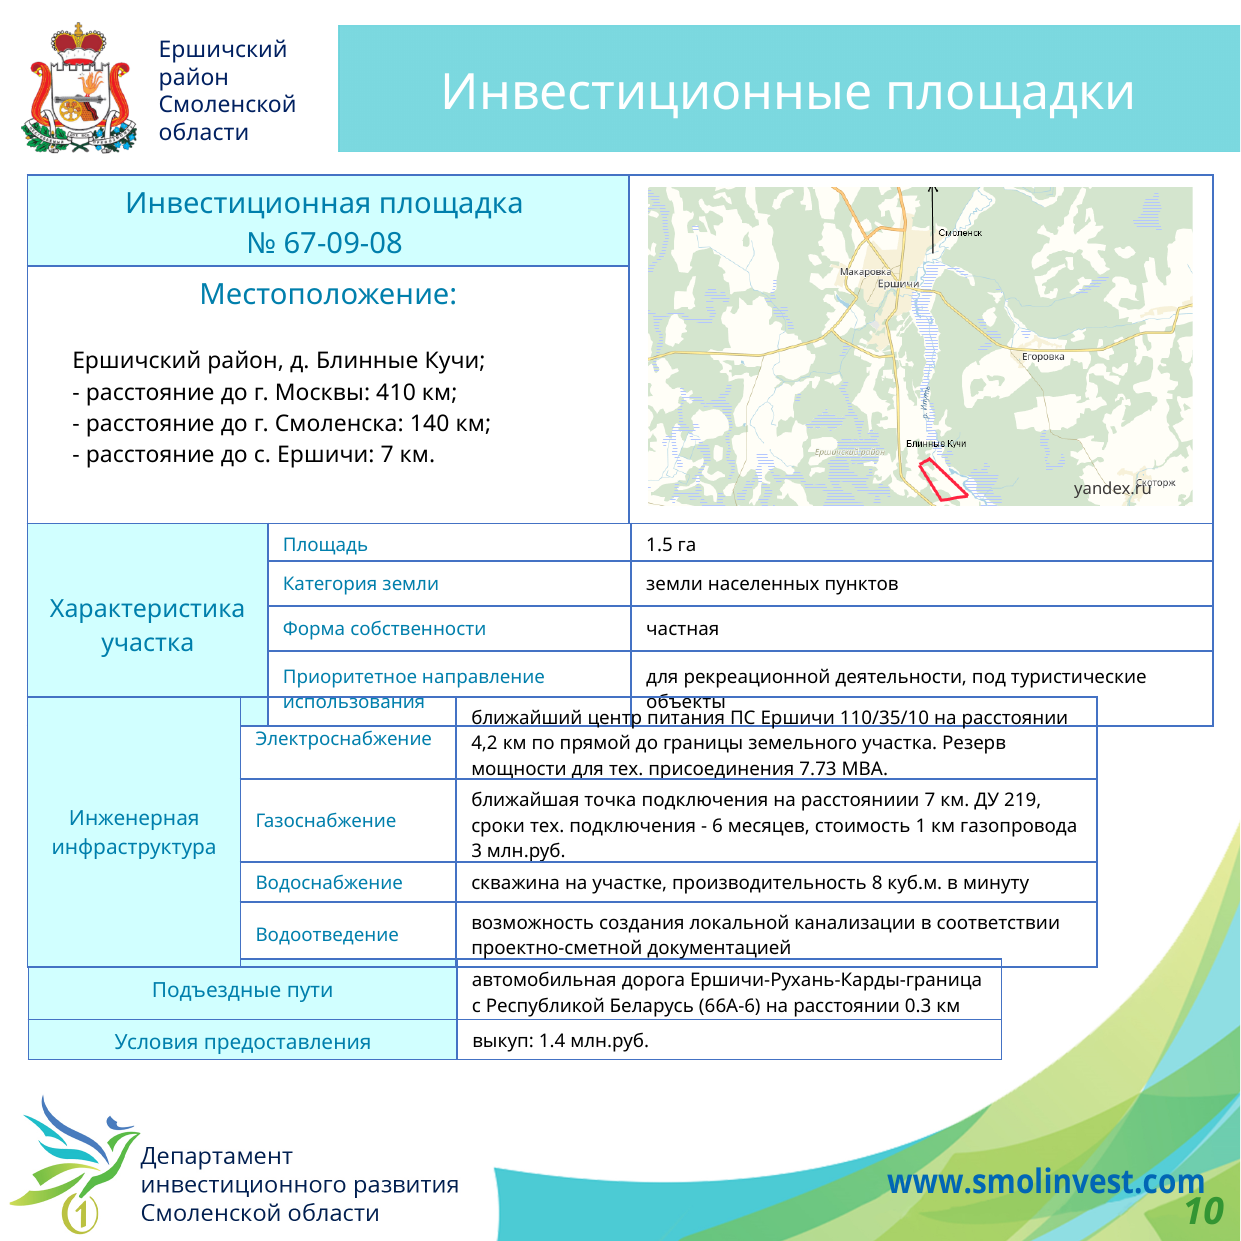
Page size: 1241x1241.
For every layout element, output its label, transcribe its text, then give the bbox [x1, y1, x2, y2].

table_cell для рекреационной деятельности, под туристические объекты [632, 652, 1212, 725]
table_header Площадь [269, 524, 630, 560]
table_cell скважина на участке, производительность 8 куб.м. в минуту [457, 863, 1096, 901]
table_cell Категория земли [269, 562, 630, 605]
table_header Инвестиционная площадка № 67-09-08 [28, 176, 628, 265]
text_box 10 [1167, 1179, 1240, 1240]
picture [0, 0, 1241, 1241]
table_header Подъездные пути [29, 968, 456, 1019]
table_header Инженерная инфраструктура [28, 698, 240, 966]
table_cell Приоритетное направление использования [269, 652, 630, 696]
table_header ближайший центр питания ПС Ершичи 110/35/10 на расстоянии 4,2 км по прямой до границы земельного участка. Резерв мощности для тех. присоединения 7.73 МВА. [457, 698, 1096, 778]
table_header [630, 176, 1212, 523]
table_cell Газоснабжение [241, 780, 455, 861]
table_header 1.5 га [632, 524, 1212, 560]
table_header выкуп: 1.4 млн.руб. [458, 1020, 1001, 1059]
table_header Электроснабжение [241, 698, 455, 778]
table_header Условия предоставления [29, 1020, 456, 1059]
table_cell земли населенных пунктов [632, 562, 1212, 605]
table_header Характеристика участка [28, 524, 267, 696]
table_cell Водоотведение [241, 903, 455, 966]
table_header автомобильная дорога Ершичи-Рухань-Карды-граница с Республикой Беларусь (66А-6) на расстоянии 0.3 км [458, 968, 1001, 1019]
table_cell ближайшая точка подключения на расстояниии 7 км. ДУ 219, сроки тех. подключения - 6 месяцев, стоимость 1 км газопровода 3 млн.руб. [457, 780, 1096, 861]
table_cell частная [632, 607, 1212, 650]
table_cell Местоположение: Ершичский район, д. Блинные Кучи; - расстояние до г. Москвы: 410 км; - расстояние до г. Смоленска: 140 км; - расстояние до с. Ершичи: 7 км. [28, 267, 628, 523]
table_cell возможность создания локальной канализации в соответствии проектно-сметной документацией [457, 903, 1096, 966]
table_cell Водоснабжение [241, 863, 455, 901]
text_box Ершичский район Смоленской области [143, 27, 339, 153]
table_cell Форма собственности [269, 607, 630, 650]
